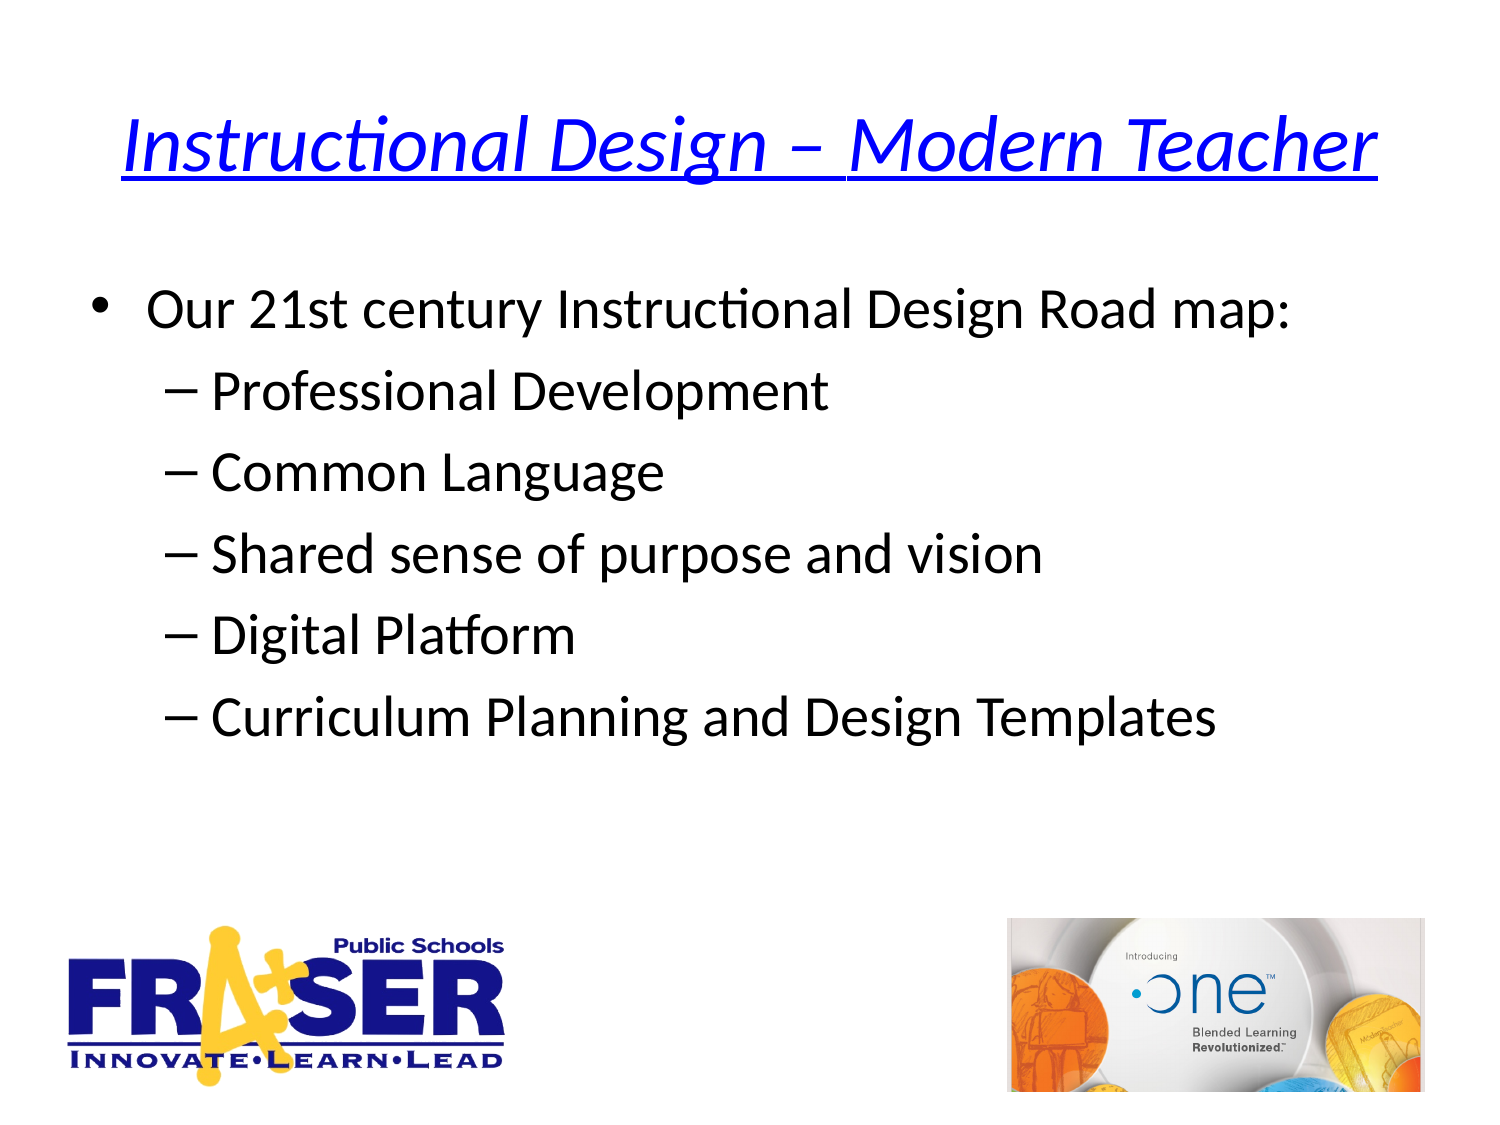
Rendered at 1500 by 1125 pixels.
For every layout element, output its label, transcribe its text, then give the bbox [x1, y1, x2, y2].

picture [1007, 918, 1426, 1092]
picture [64, 921, 507, 1088]
list Our 21st century Instructional Design Road map: Professional Development Common Language Shared sense of purpose and vision Digital Platform Curriculum Planning and Design Templates [75, 262, 1425, 1005]
title Instructional Design – Modern Teacher [75, 45, 1425, 233]
